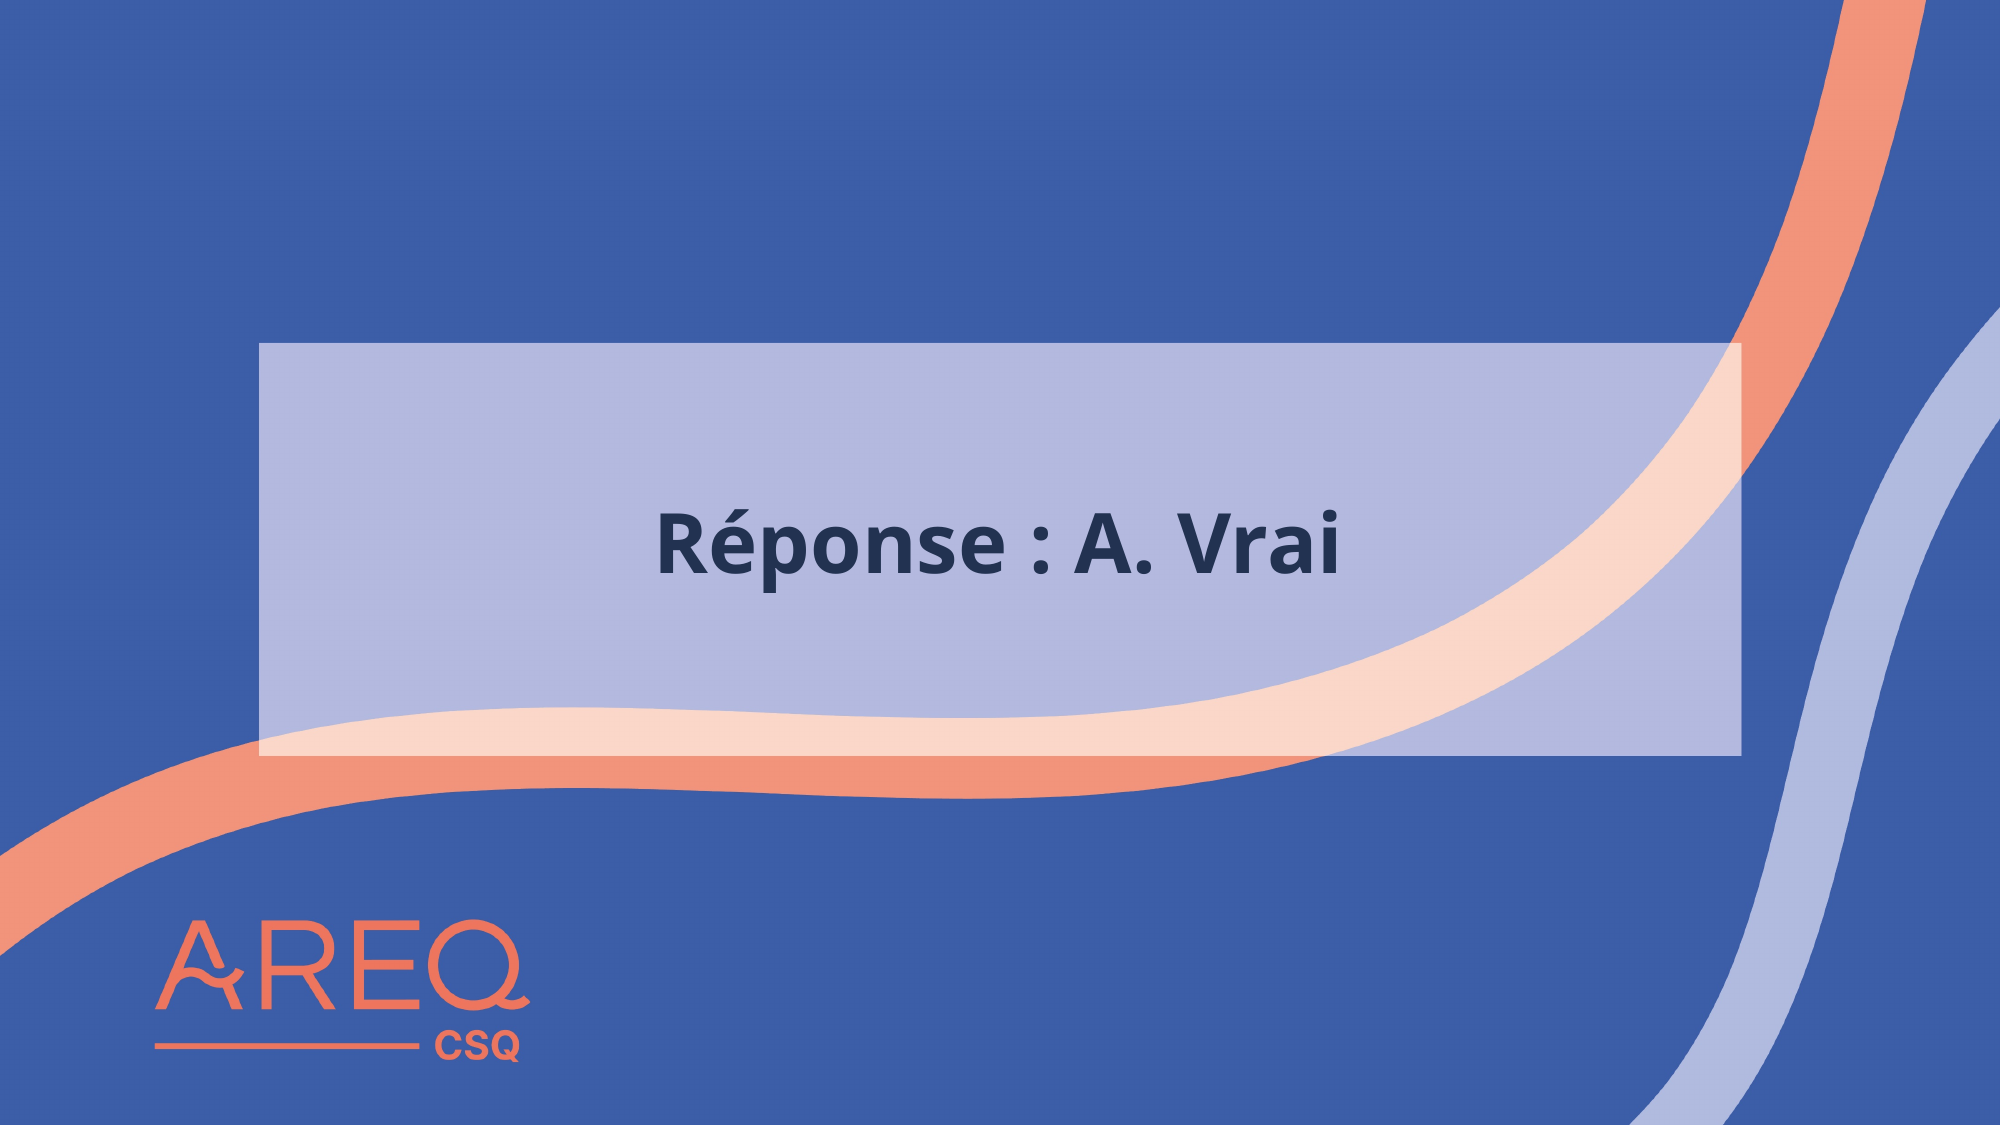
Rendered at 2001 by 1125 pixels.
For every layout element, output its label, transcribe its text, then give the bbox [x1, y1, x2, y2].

picture [0, 0, 2000, 1125]
title Réponse : A. Vrai [257, 336, 1740, 758]
